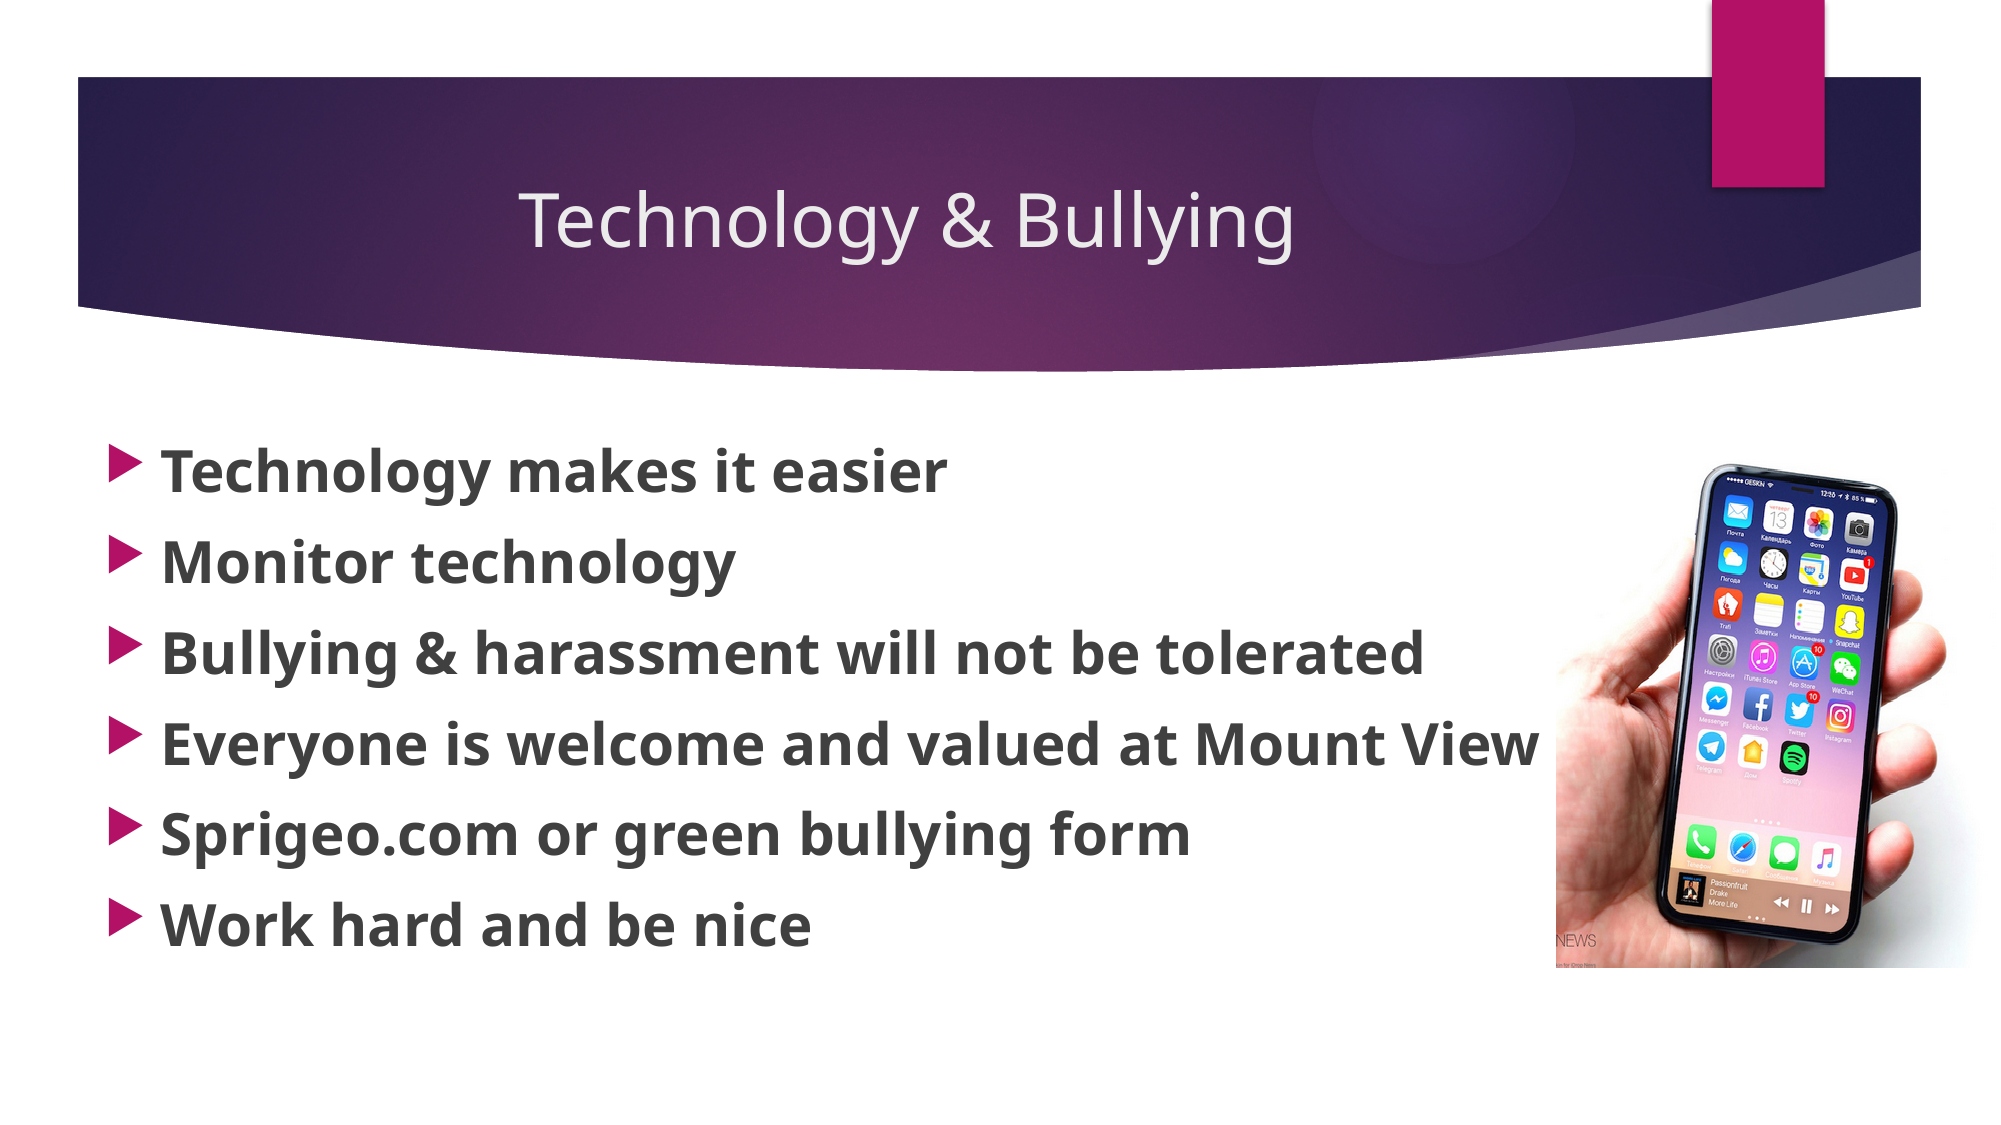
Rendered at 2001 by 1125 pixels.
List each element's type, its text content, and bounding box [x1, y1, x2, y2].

title Technology & Bullying [189, 159, 1627, 276]
picture [1556, 458, 2000, 968]
list Technology makes it easier Monitor technology Bullying & harassment will not be tolerated Everyone is welcome and valued at Mount View Sprigeo.com or green bullying form Work hard and be nice [89, 427, 1890, 1056]
